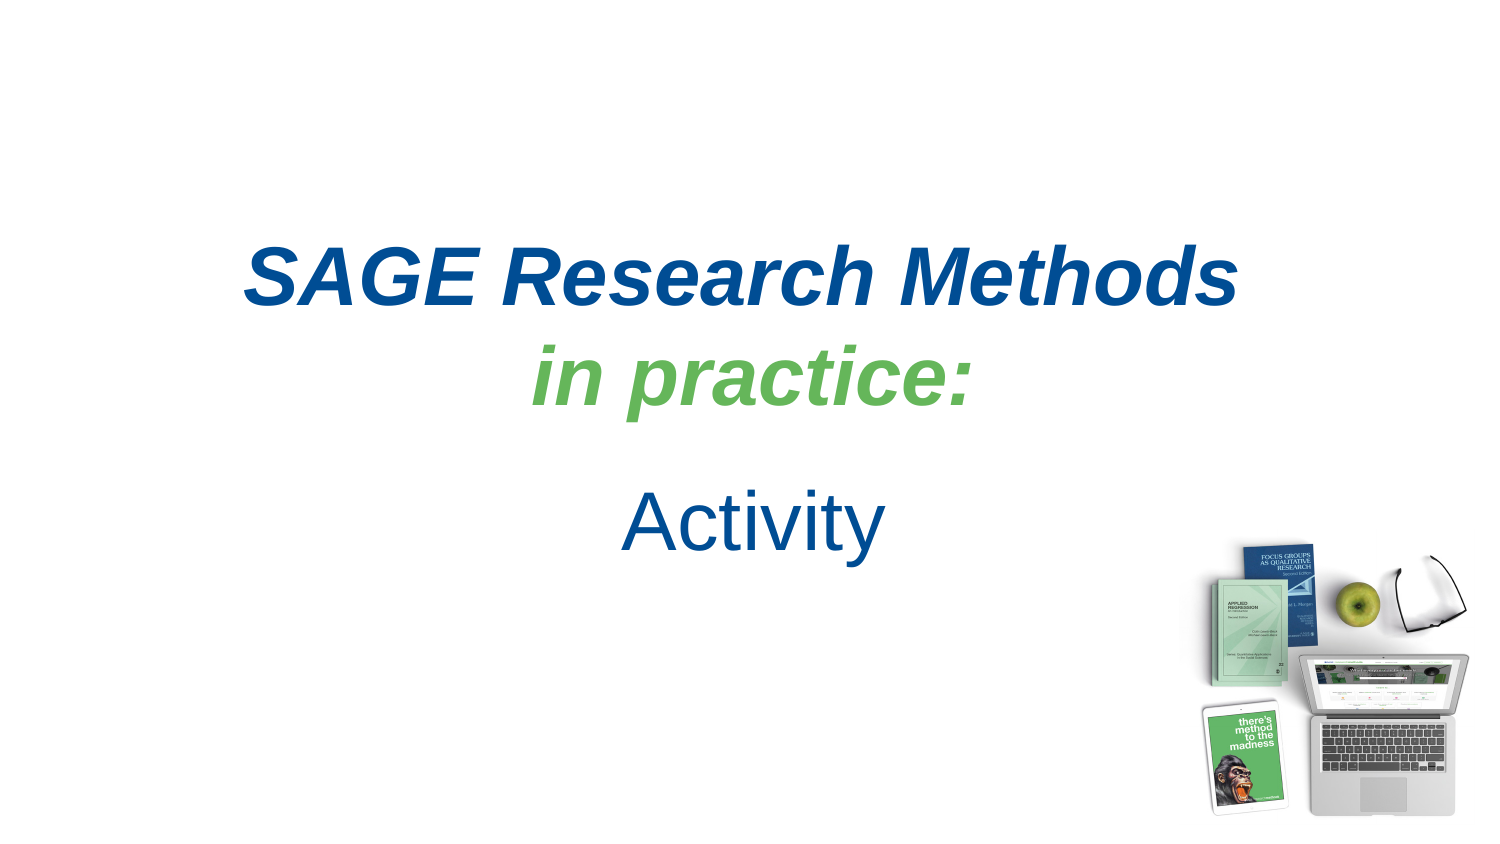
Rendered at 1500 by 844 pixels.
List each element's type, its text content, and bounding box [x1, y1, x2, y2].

picture [1178, 529, 1475, 826]
text_box SAGE Research Methods in practice: Activity [172, 214, 1336, 575]
